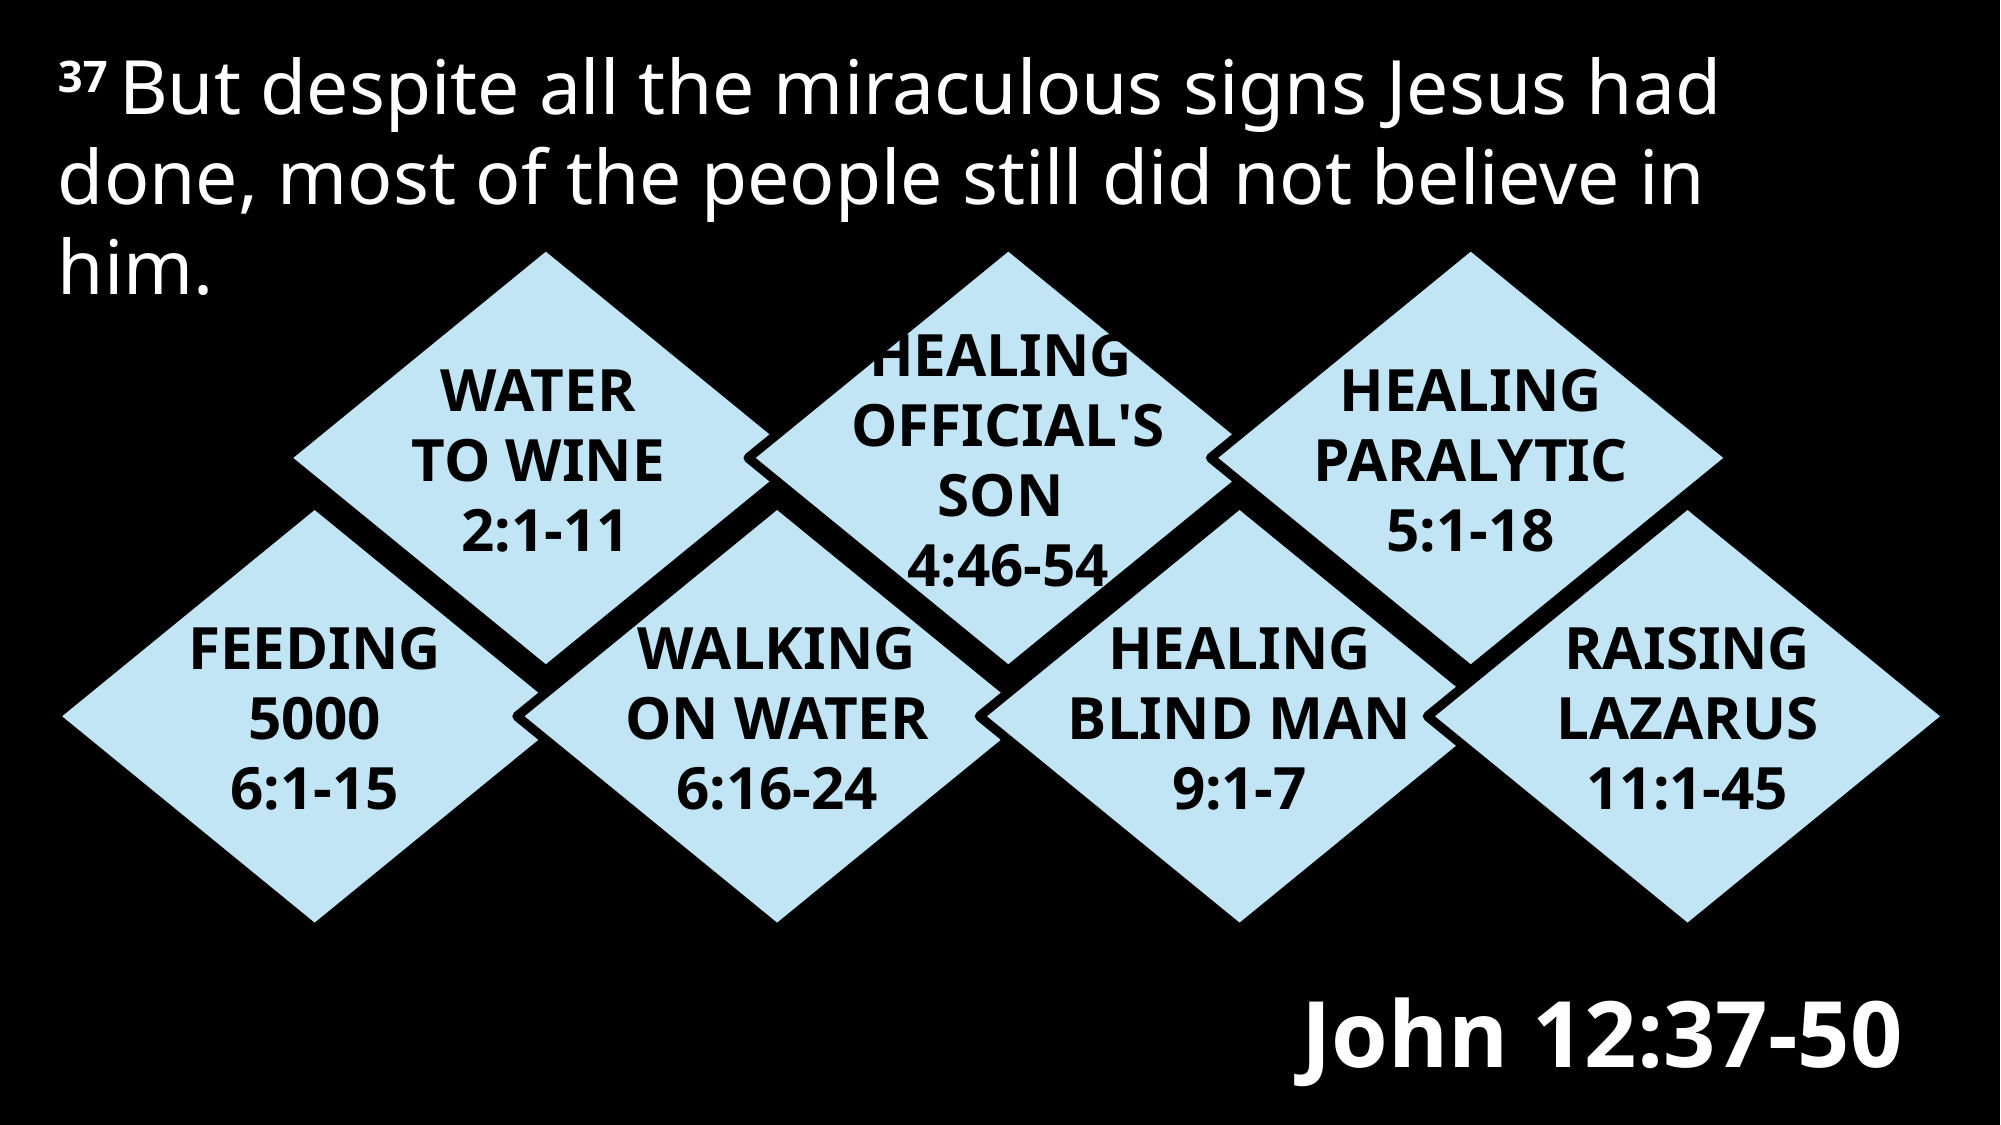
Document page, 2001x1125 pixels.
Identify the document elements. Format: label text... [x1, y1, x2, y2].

text_box HEALING BLIND MAN 9:1-7 [979, 503, 1463, 929]
text_box HEALING PARALYTIC 5:1-18 [1210, 245, 1731, 671]
text_box FEEDING 5000 6:1-15 [54, 503, 546, 929]
text_box WALKING ON WATER 6:16-24 [516, 503, 1008, 929]
text_box RAISING LAZARUS 11:1-45 [1427, 503, 1948, 929]
text_box WATER TO WINE 2:1-11 [285, 245, 777, 671]
text_box HEALING OFFICIAL'S SON 4:46-54 [748, 245, 1239, 671]
text_box John 12:37-50 [859, 968, 1918, 1093]
text_box 37 But despite all the miraculous signs Jesus had done, most of the people still did not believe in him. [43, 32, 1857, 317]
